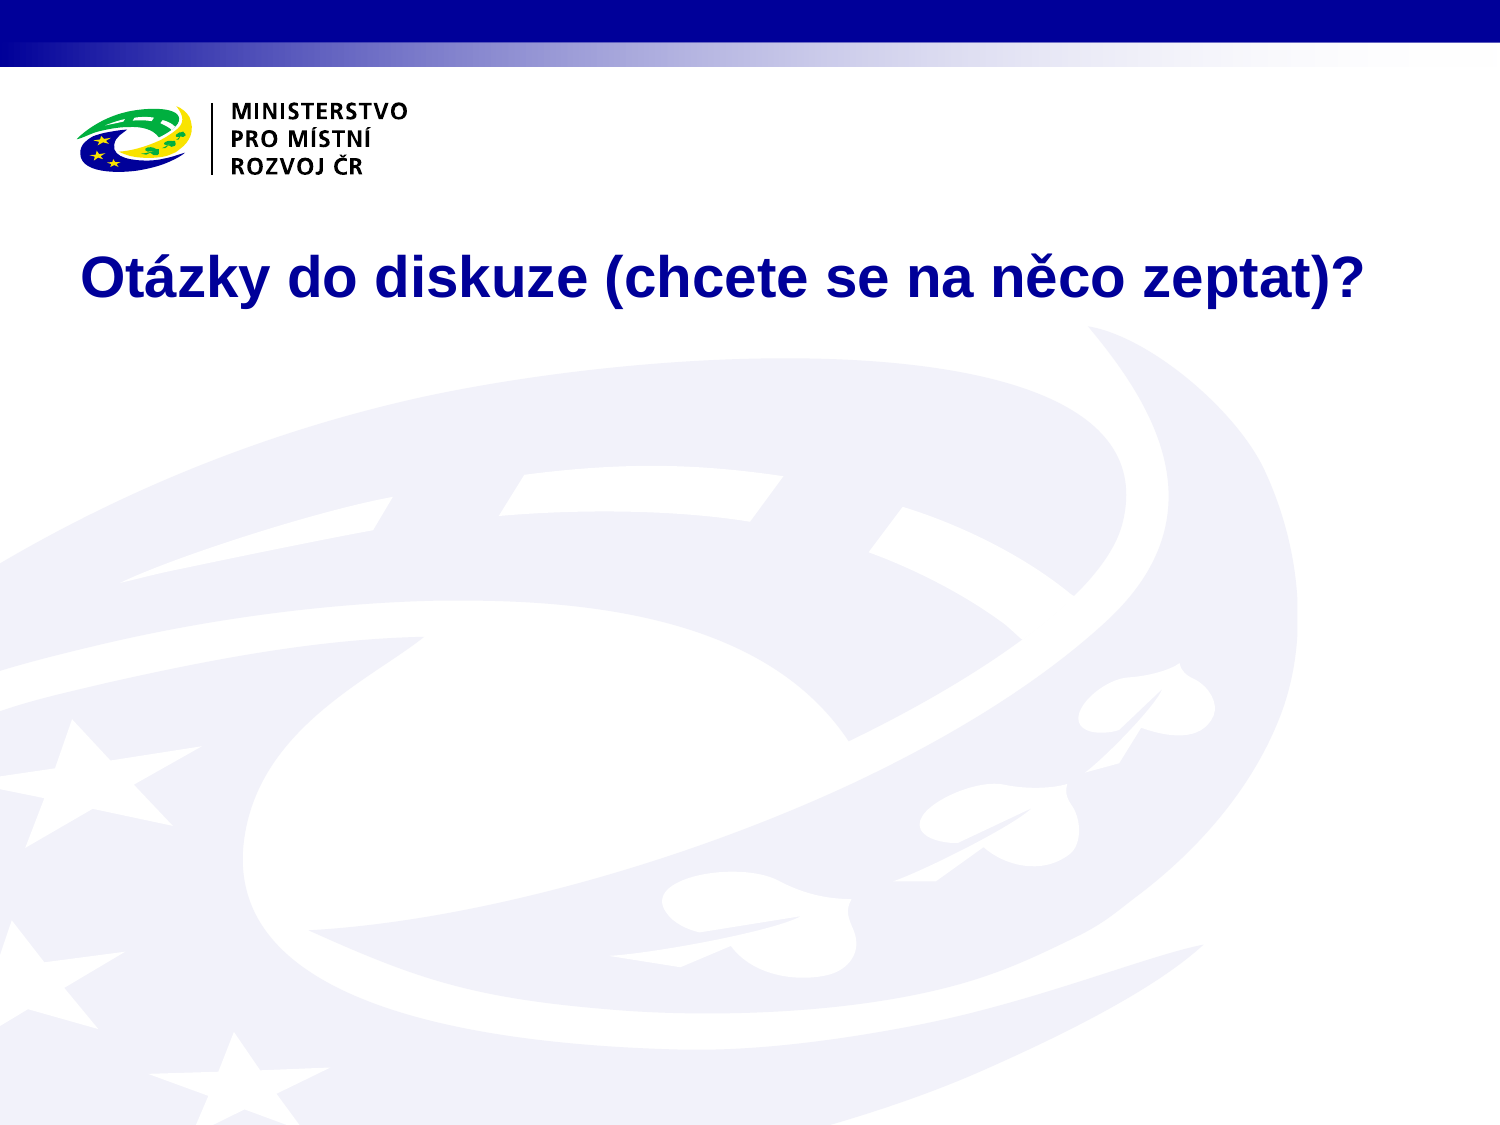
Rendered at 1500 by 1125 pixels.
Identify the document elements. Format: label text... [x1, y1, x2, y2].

title Otázky do diskuze (chcete se na něco zeptat)? [64, 231, 1425, 315]
